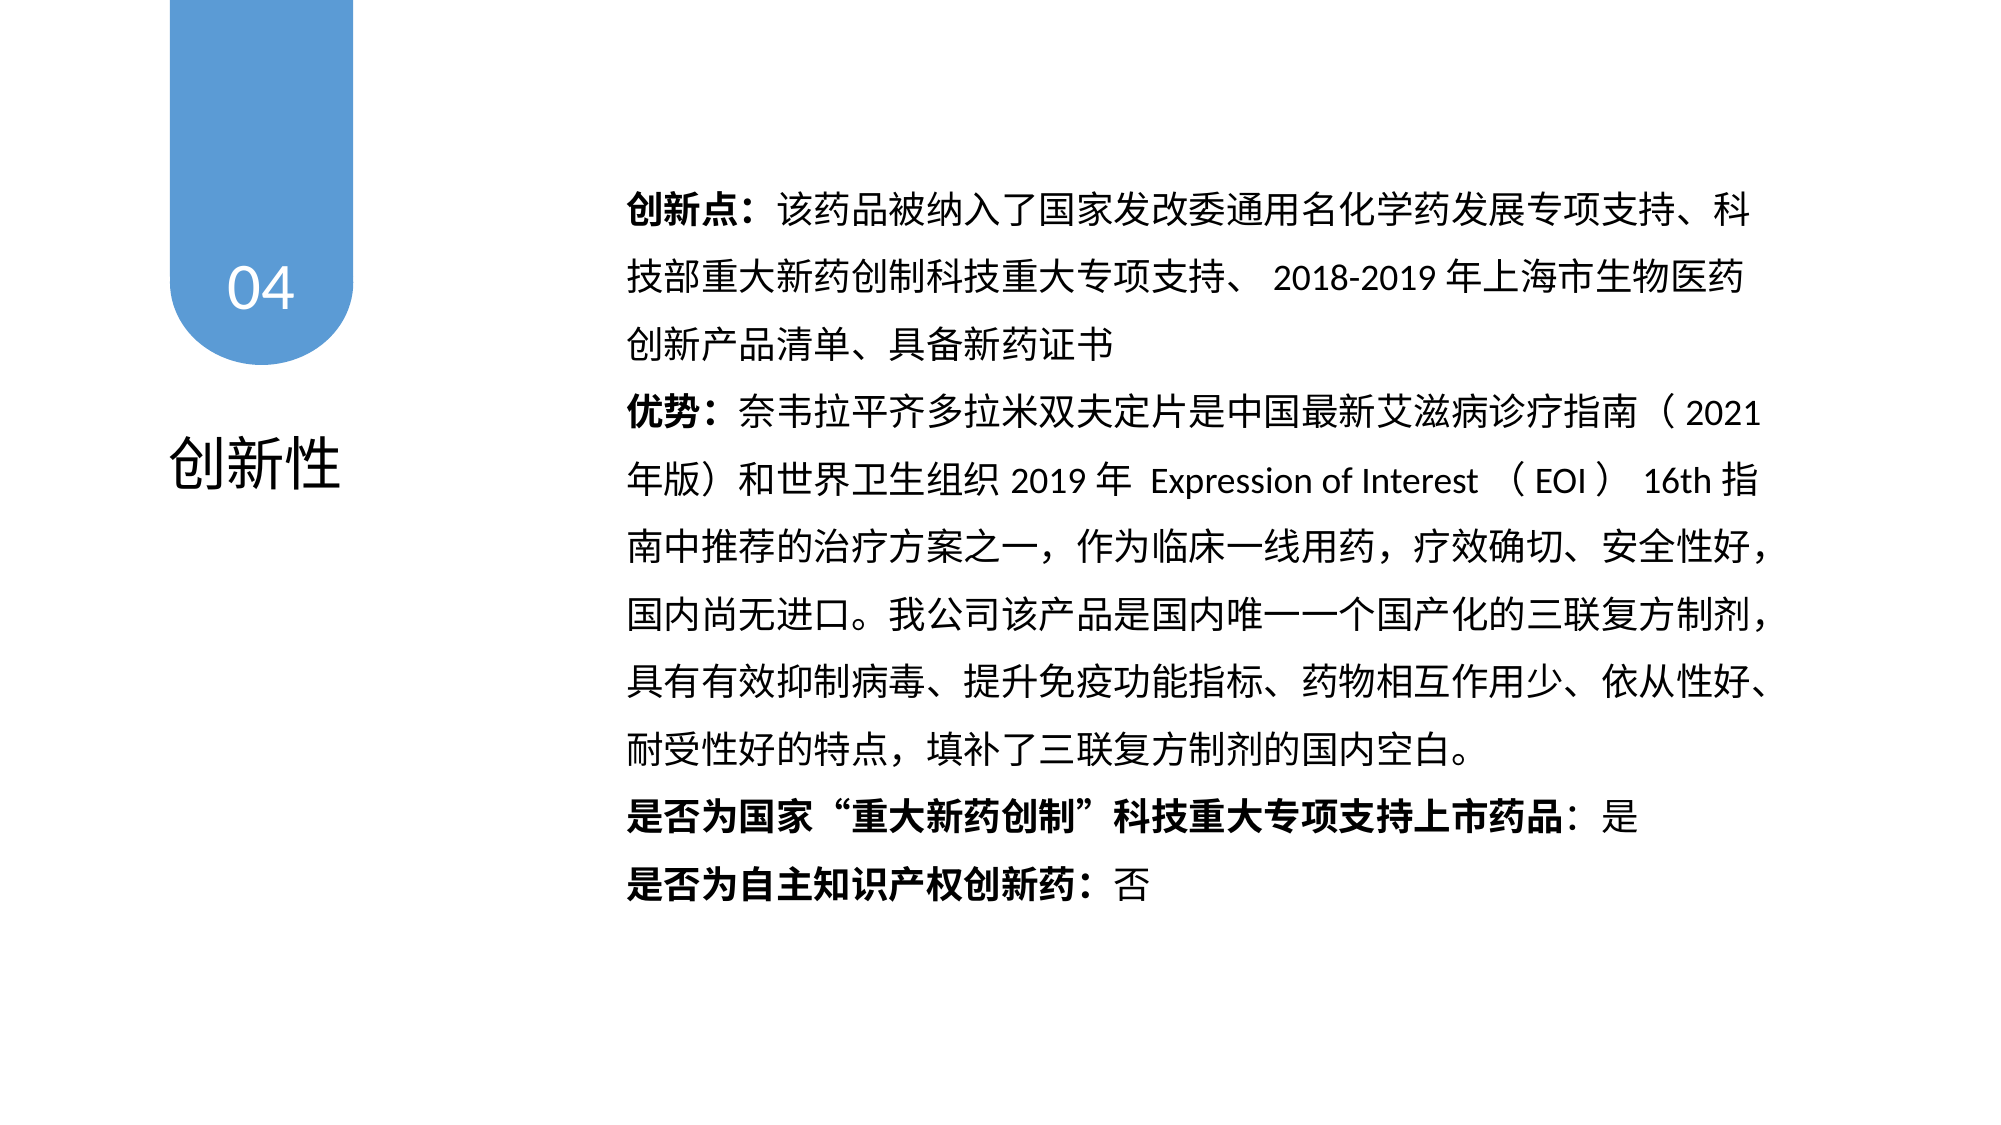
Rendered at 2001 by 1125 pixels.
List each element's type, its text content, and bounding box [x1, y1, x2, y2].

text_box [169, 0, 354, 270]
text_box 创新点：该药品被纳入了国家发改委通用名化学药发展专项支持、科技部重大新药创制科技重大专项支持、2018-2019年上海市生物医药创新产品清单、具备新药证书 优势：奈韦拉平齐多拉米双夫定片是中国最新艾滋病诊疗指南（2021年版）和世界卫生组织2019年 Expression of Interest（EOI）16th指南中推荐的治疗方案之一，作为临床一线用药，疗效确切、安全性好，国内尚无进口。我公司该产品是国内唯一一个国产化的三联复方制剂，具有有效抑制病毒、提升免疫功能指标、药物相互作用少、依从性好、耐受性好的特点，填补了三联复方制剂的国内空白。 是否为国家“重大新药创制”科技重大专项支持上市药品：是 是否为自主知识产权创新药：否 [611, 156, 1792, 914]
text_box 04 [168, 198, 355, 366]
text_box 创新性 [153, 420, 430, 505]
